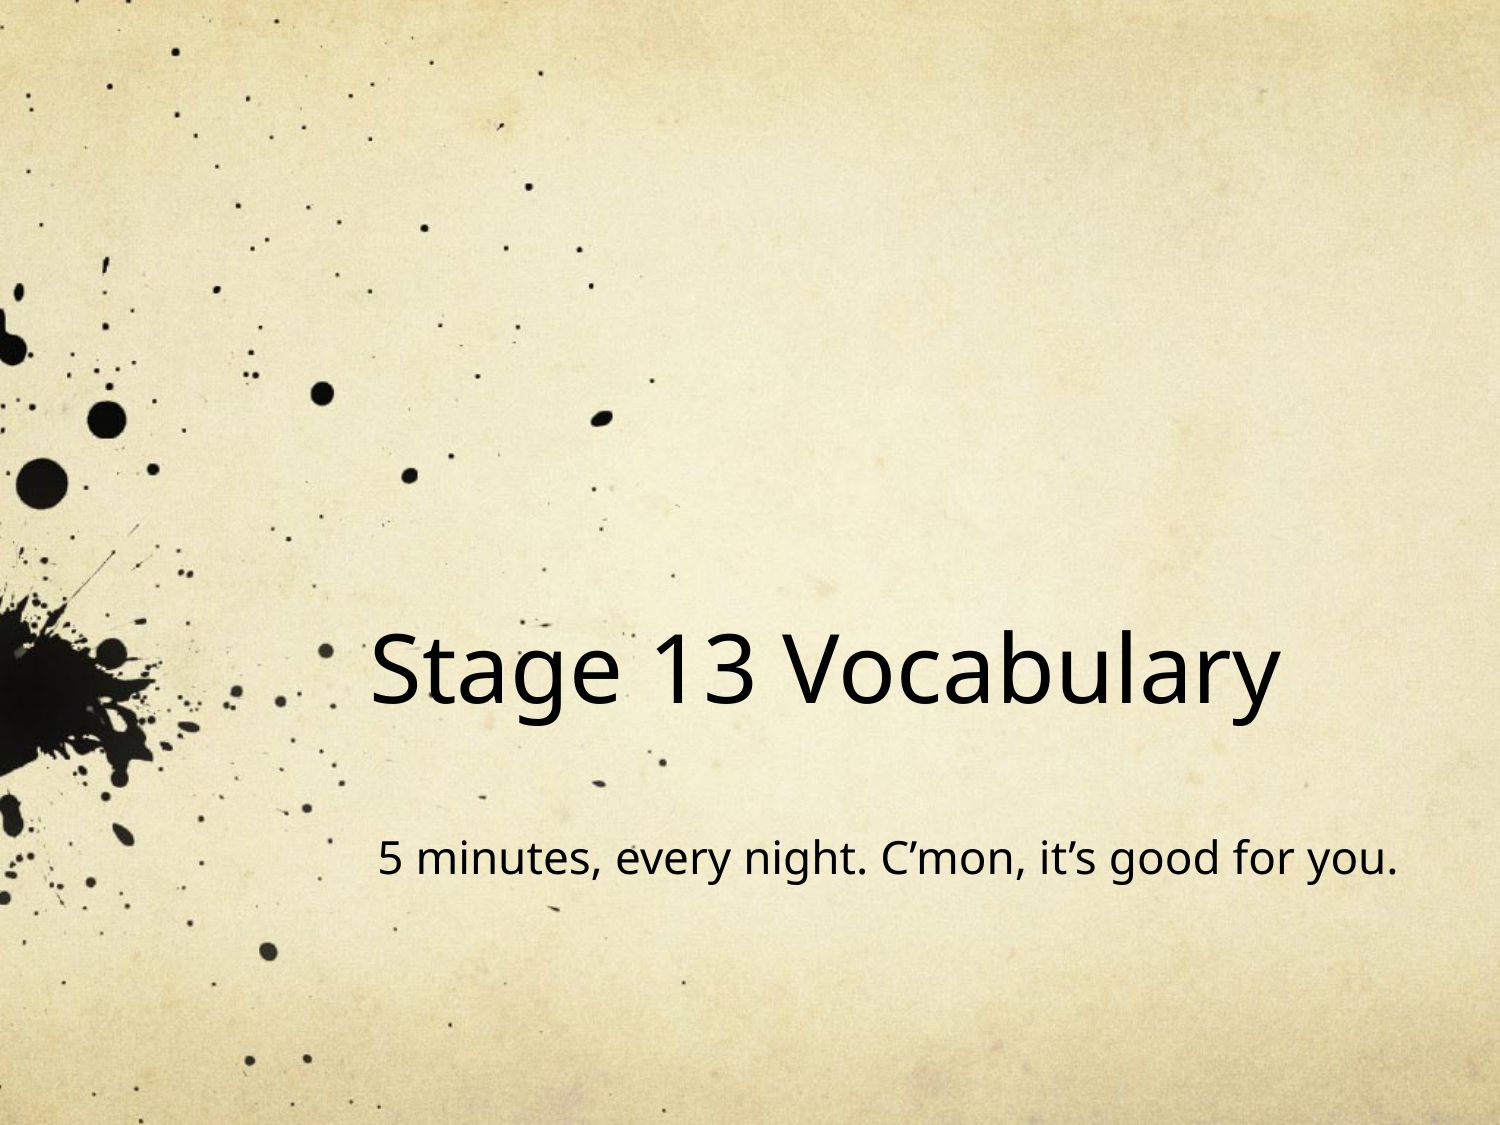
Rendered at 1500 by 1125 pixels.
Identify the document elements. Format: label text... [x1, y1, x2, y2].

subtitle 5 minutes, every night. C’mon, it’s good for you. [362, 829, 1425, 1023]
picture [0, 0, 1500, 1125]
title Stage 13 Vocabulary [362, 512, 1425, 827]
